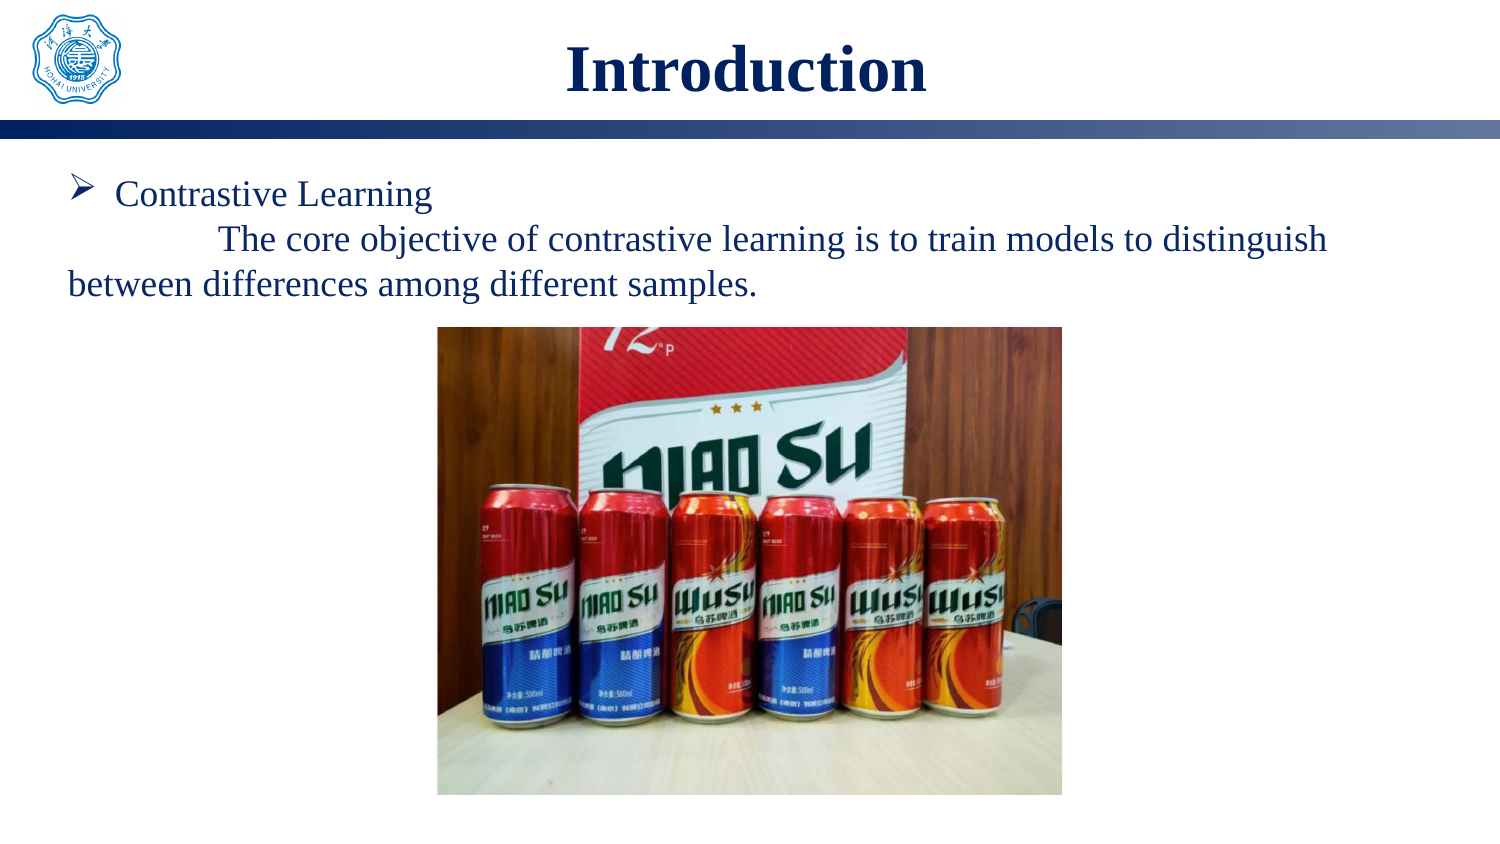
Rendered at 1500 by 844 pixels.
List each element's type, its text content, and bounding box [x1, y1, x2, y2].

title Introduction [11, 17, 1483, 112]
picture [436, 327, 1064, 795]
picture [29, 11, 124, 17]
text_box Contrastive Learning The core objective of contrastive learning is to train models to distinguish between differences among different samples. [53, 161, 1436, 311]
